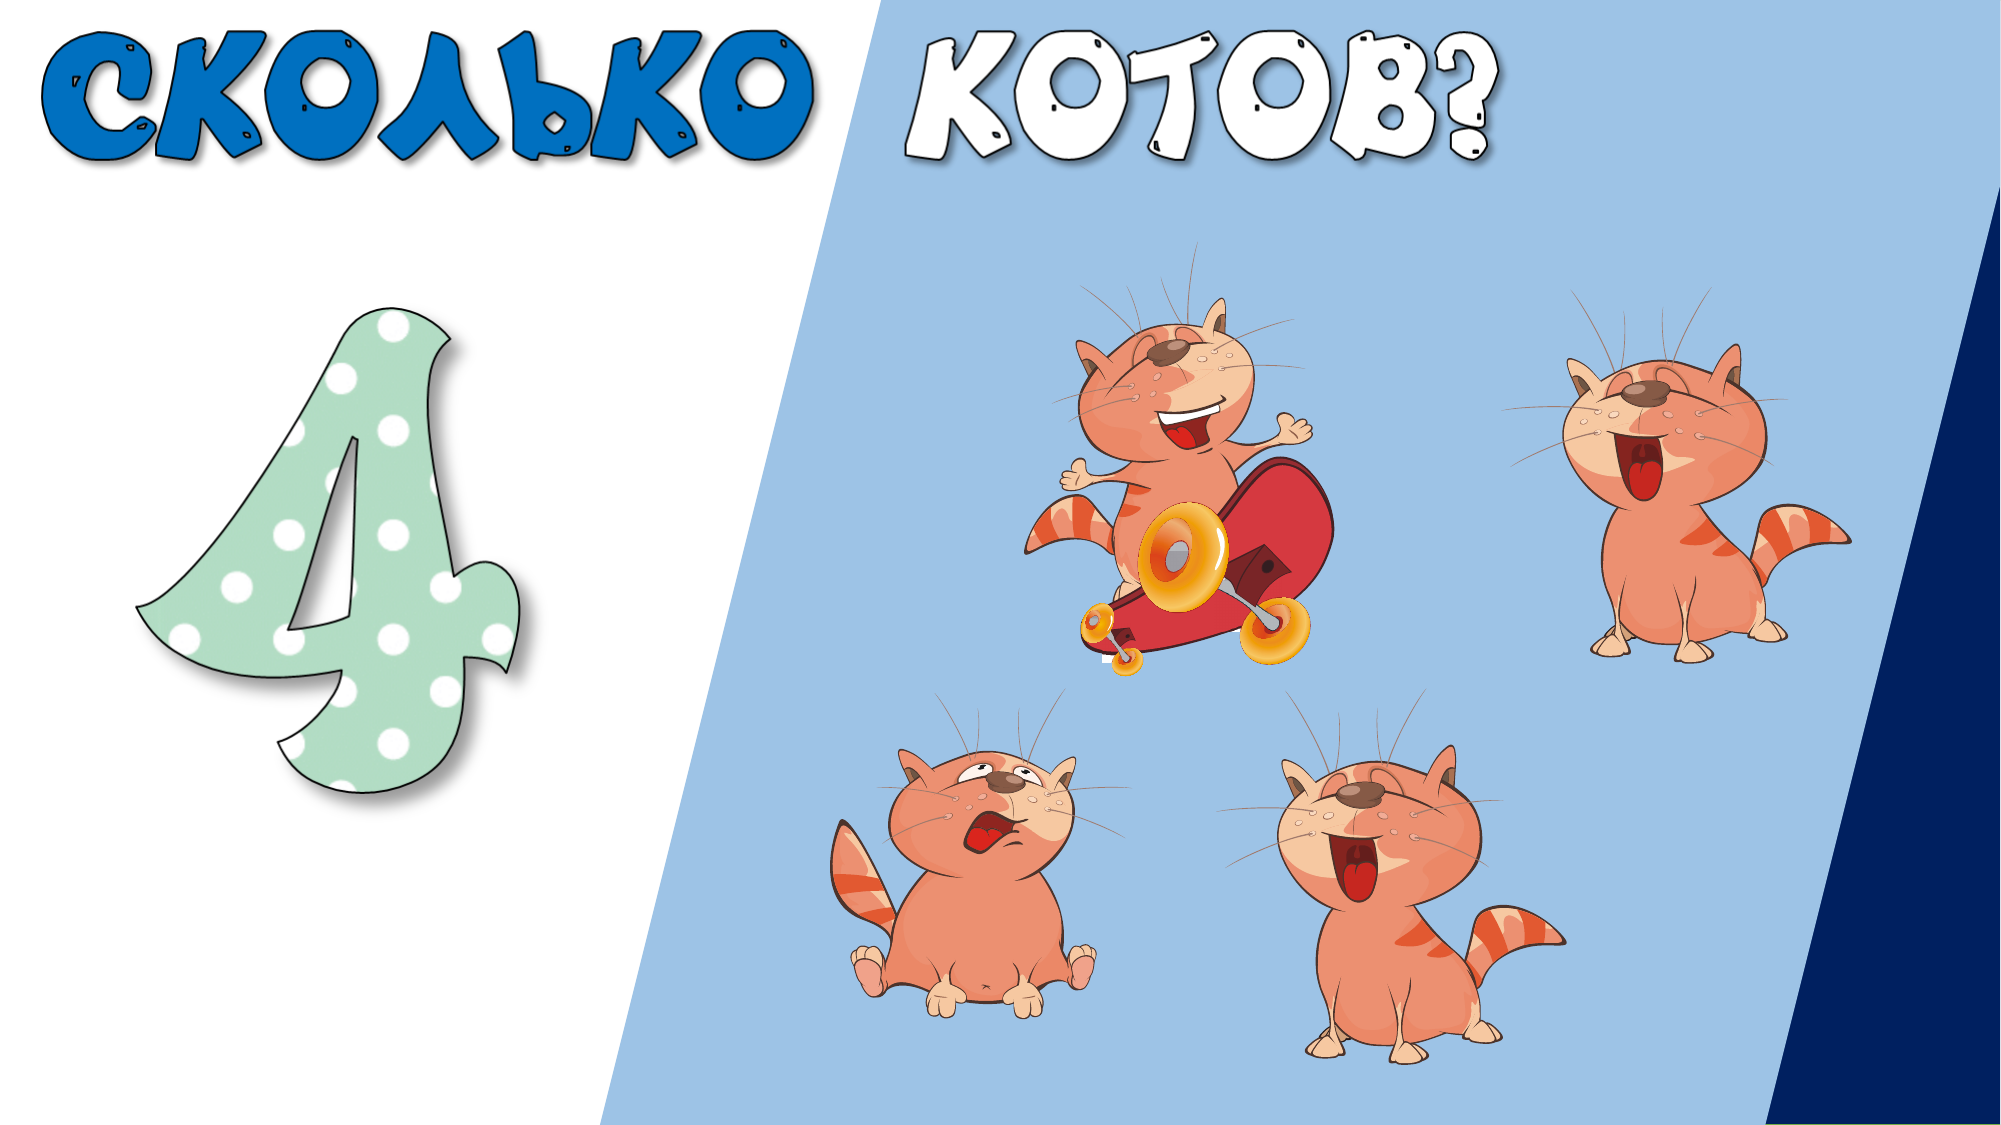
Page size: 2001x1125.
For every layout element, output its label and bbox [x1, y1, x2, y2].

picture [1215, 688, 1567, 1065]
picture [27, 0, 1533, 213]
picture [1023, 241, 1335, 676]
picture [829, 688, 1133, 1020]
picture [124, 296, 555, 829]
picture [1501, 287, 1852, 664]
